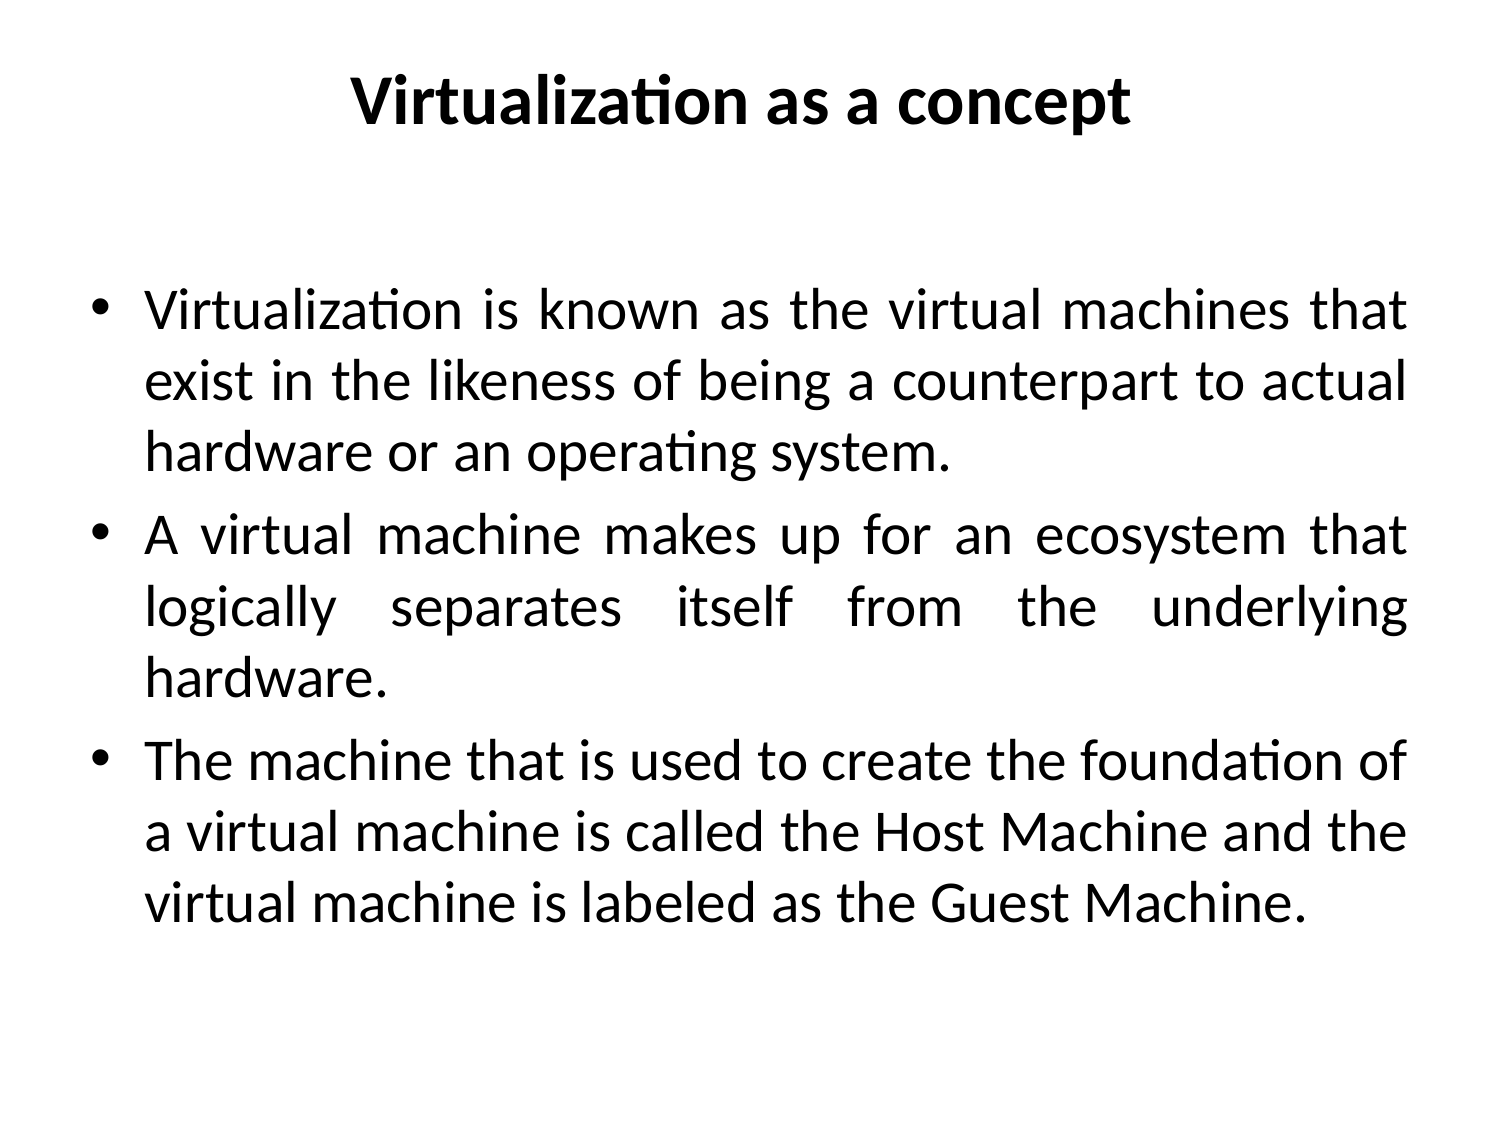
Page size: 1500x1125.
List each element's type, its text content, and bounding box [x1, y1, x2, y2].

title Virtualization as a concept [75, 45, 1425, 233]
list Virtualization is known as the virtual machines that exist in the likeness of being a counterpart to actual hardware or an operating system. A virtual machine makes up for an ecosystem that logically separates itself from the underlying hardware. The machine that is used to create the foundation of a virtual machine is called the Host Machine and the virtual machine is labeled as the Guest Machine. [75, 262, 1425, 1005]
